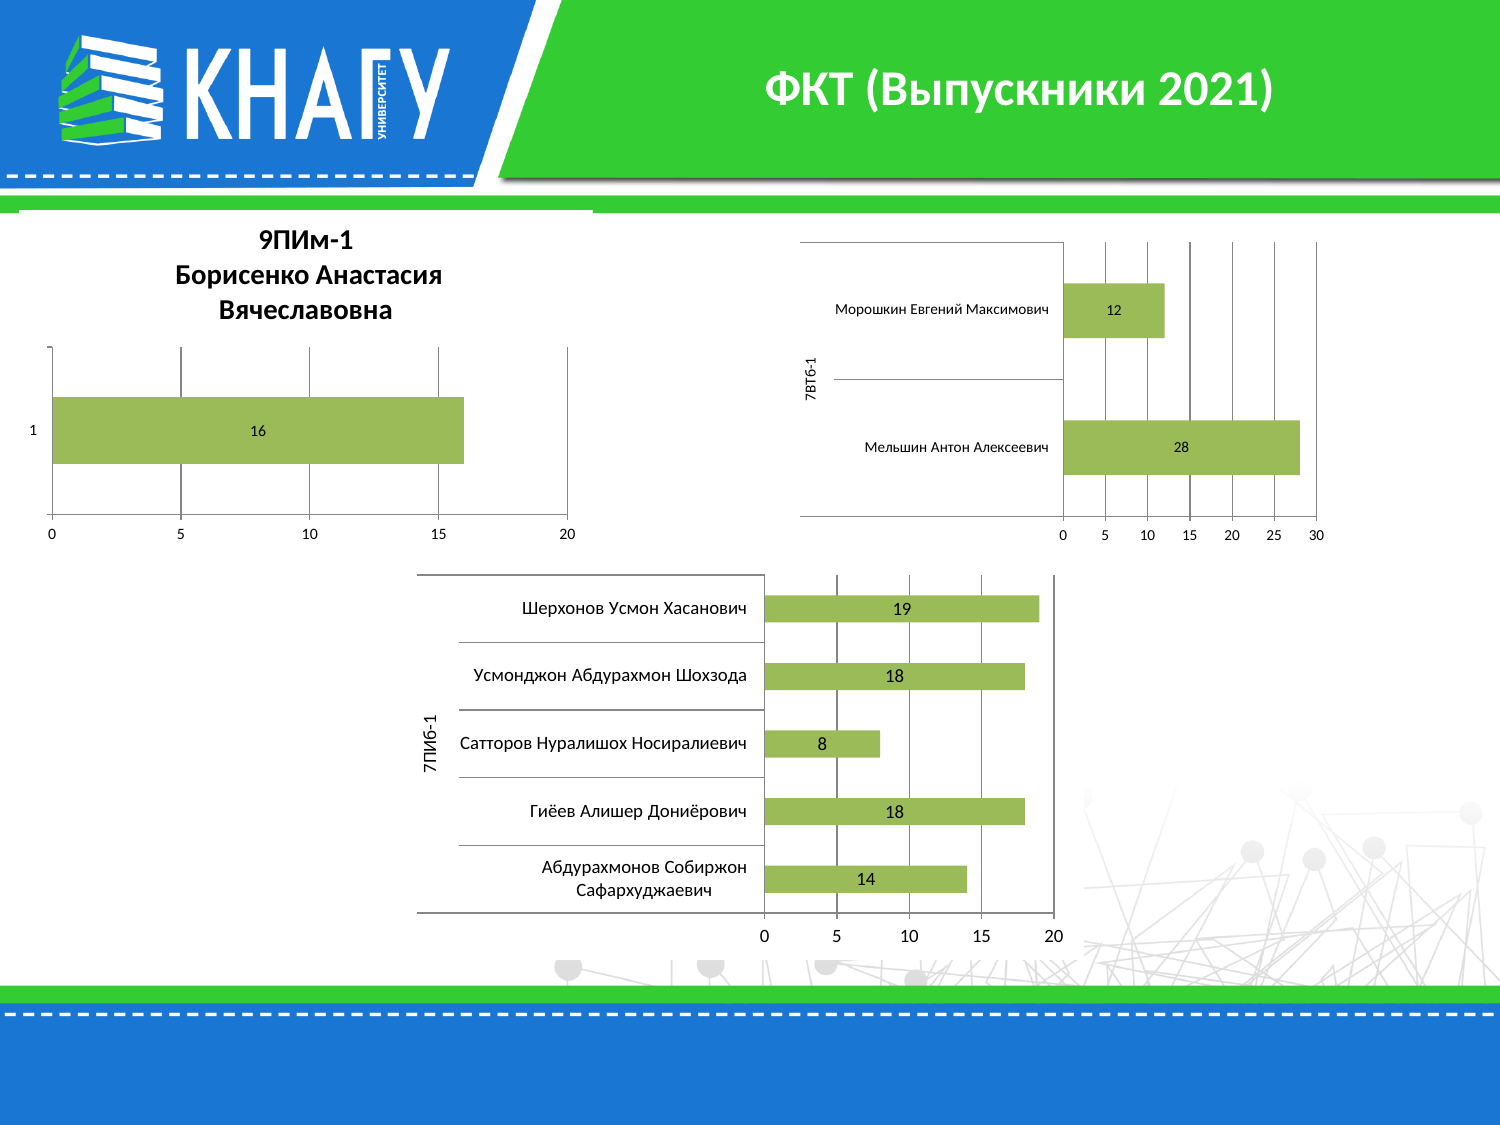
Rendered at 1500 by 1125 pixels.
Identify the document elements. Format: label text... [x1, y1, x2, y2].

picture [0, 0, 1500, 1125]
title ФКТ (Выпускники 2021) [574, 49, 1454, 129]
